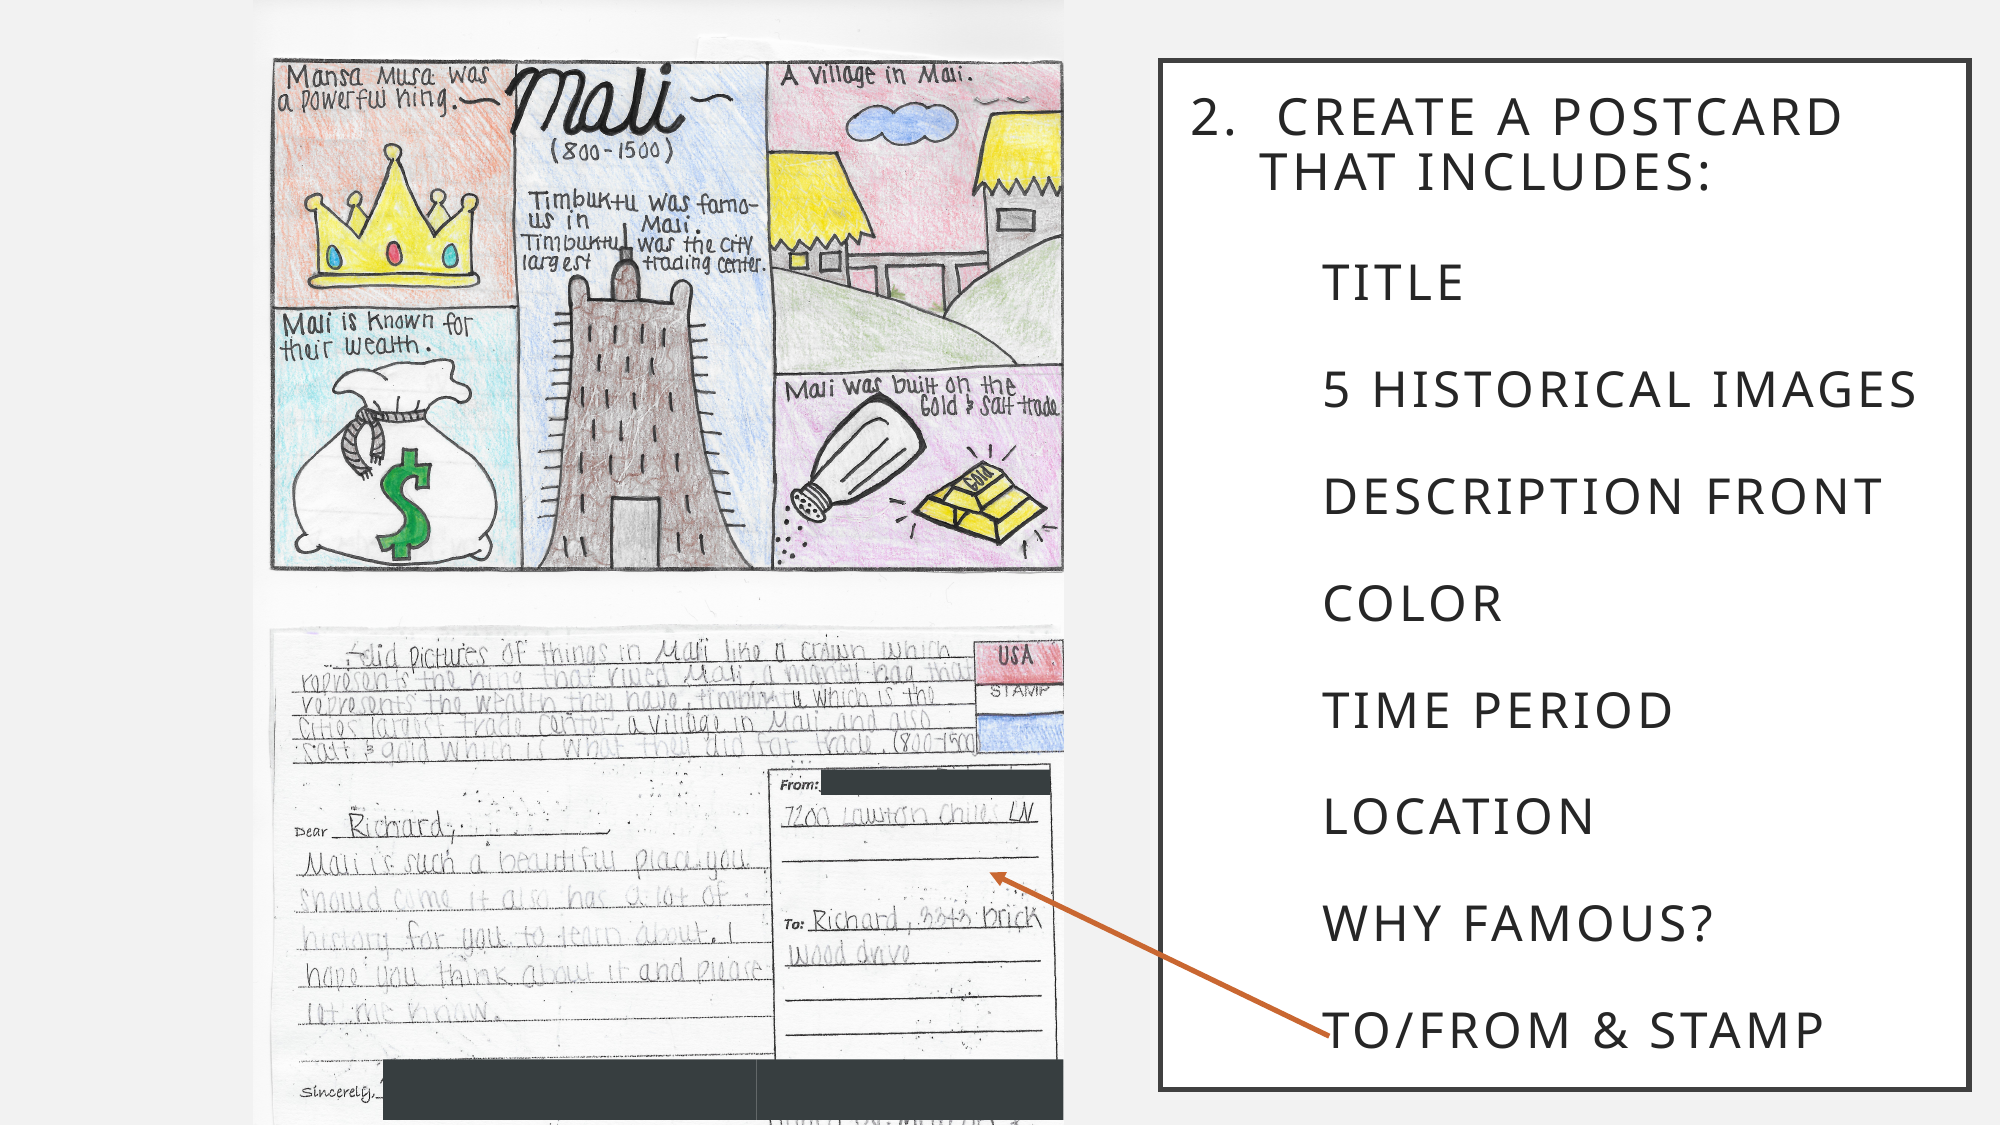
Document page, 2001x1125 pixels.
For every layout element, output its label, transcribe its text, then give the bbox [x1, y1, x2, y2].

title 2. Create a Postcard that includes: Title 5 Historical Images Description Front Color Time Period Location Why famous? To/From & Stamp [1158, 58, 1972, 1092]
picture [253, 0, 1064, 1125]
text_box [989, 872, 1330, 1037]
